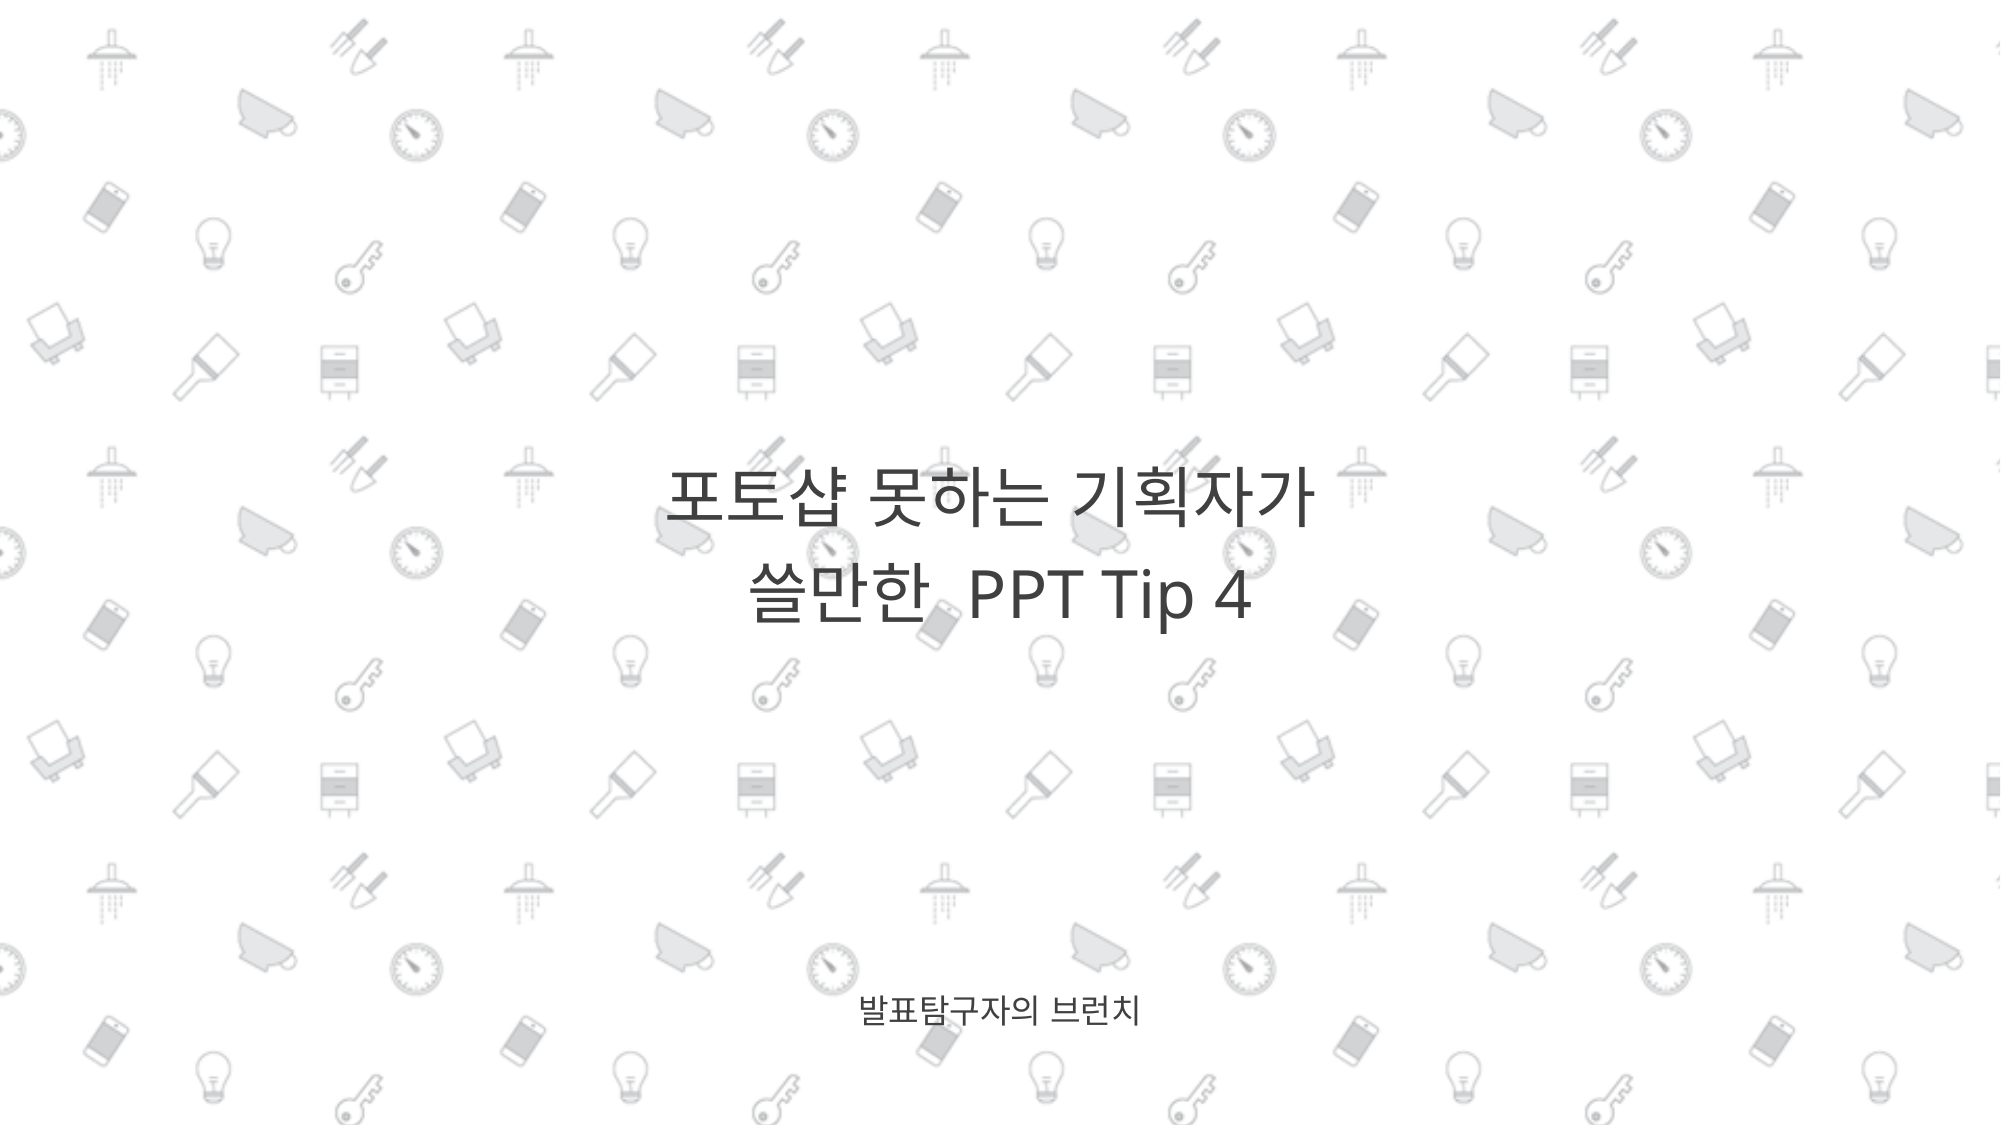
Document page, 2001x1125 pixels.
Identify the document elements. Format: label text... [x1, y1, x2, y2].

text_box 발표탐구자의 브런치 [843, 983, 1157, 1038]
text_box 포토샵 못하는 기획자가 쓸만한 PPT Tip 4 [649, 432, 1351, 640]
picture [0, 0, 2001, 1125]
